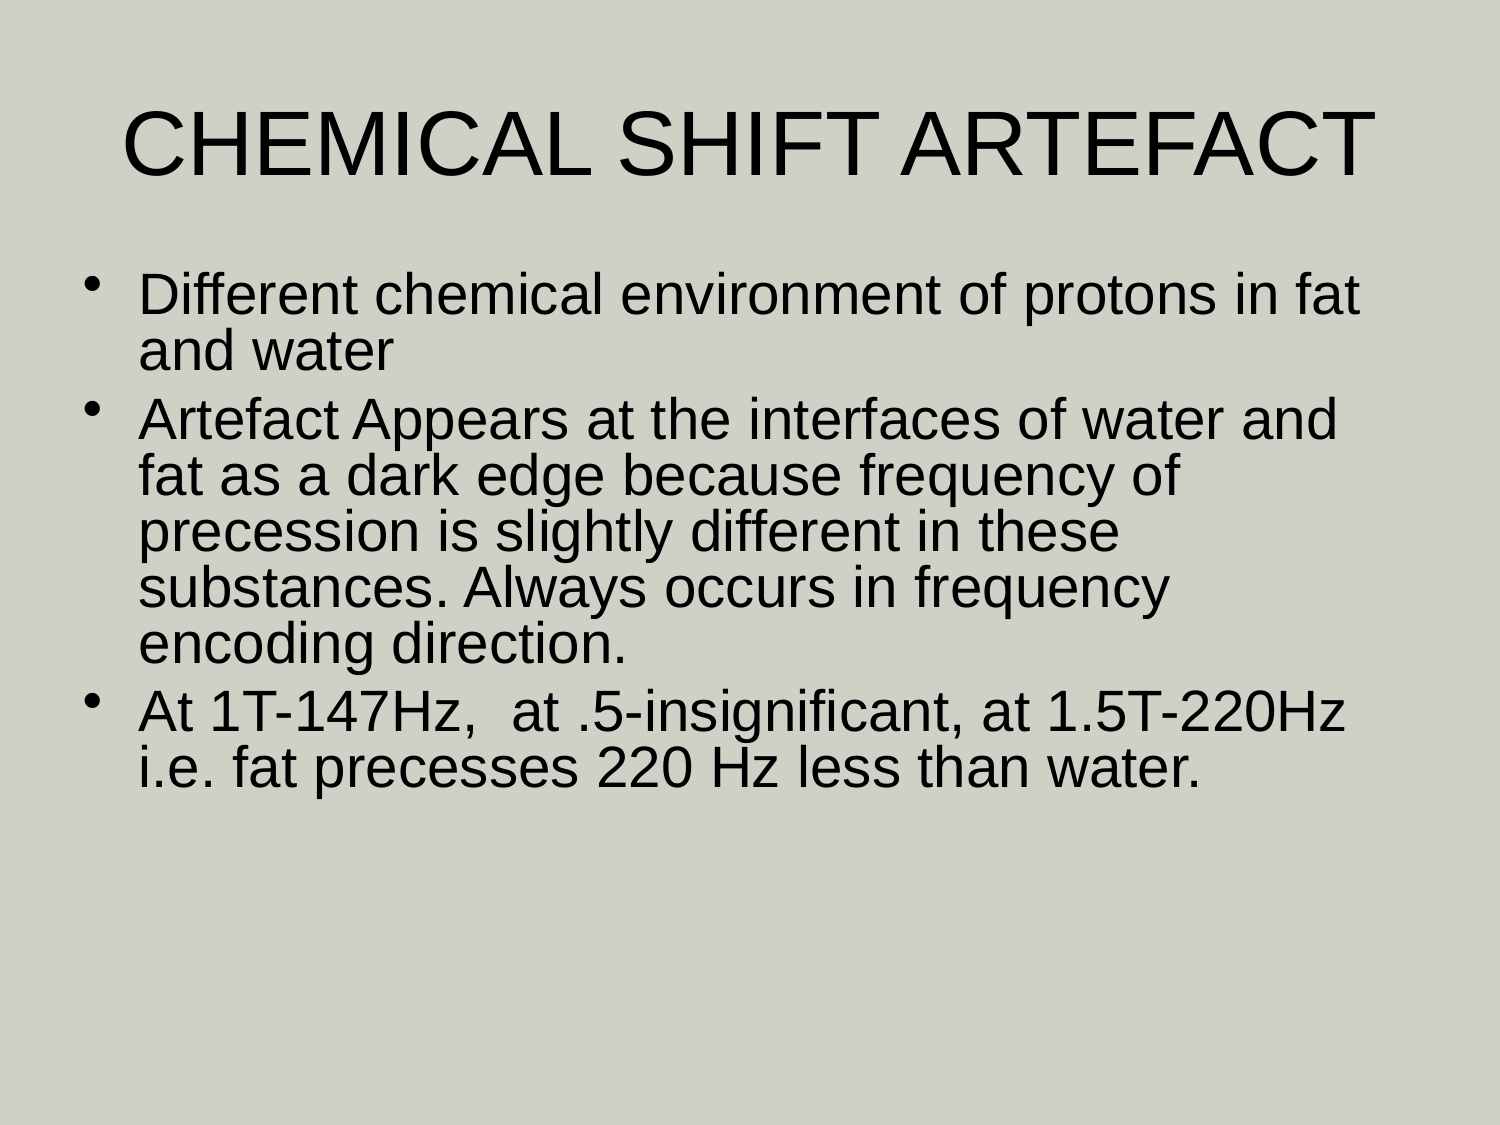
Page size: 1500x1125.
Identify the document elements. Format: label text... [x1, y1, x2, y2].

title CHEMICAL SHIFT ARTEFACT [74, 44, 1426, 234]
list Different chemical environment of protons in fat and water Artefact Appears at the interfaces of water and fat as a dark edge because frequency of precession is slightly different in these substances. Always occurs in frequency encoding direction. At 1T-147Hz, at .5-insignificant, at 1.5T-220Hz i.e. fat precesses 220 Hz less than water. [74, 261, 1426, 1006]
